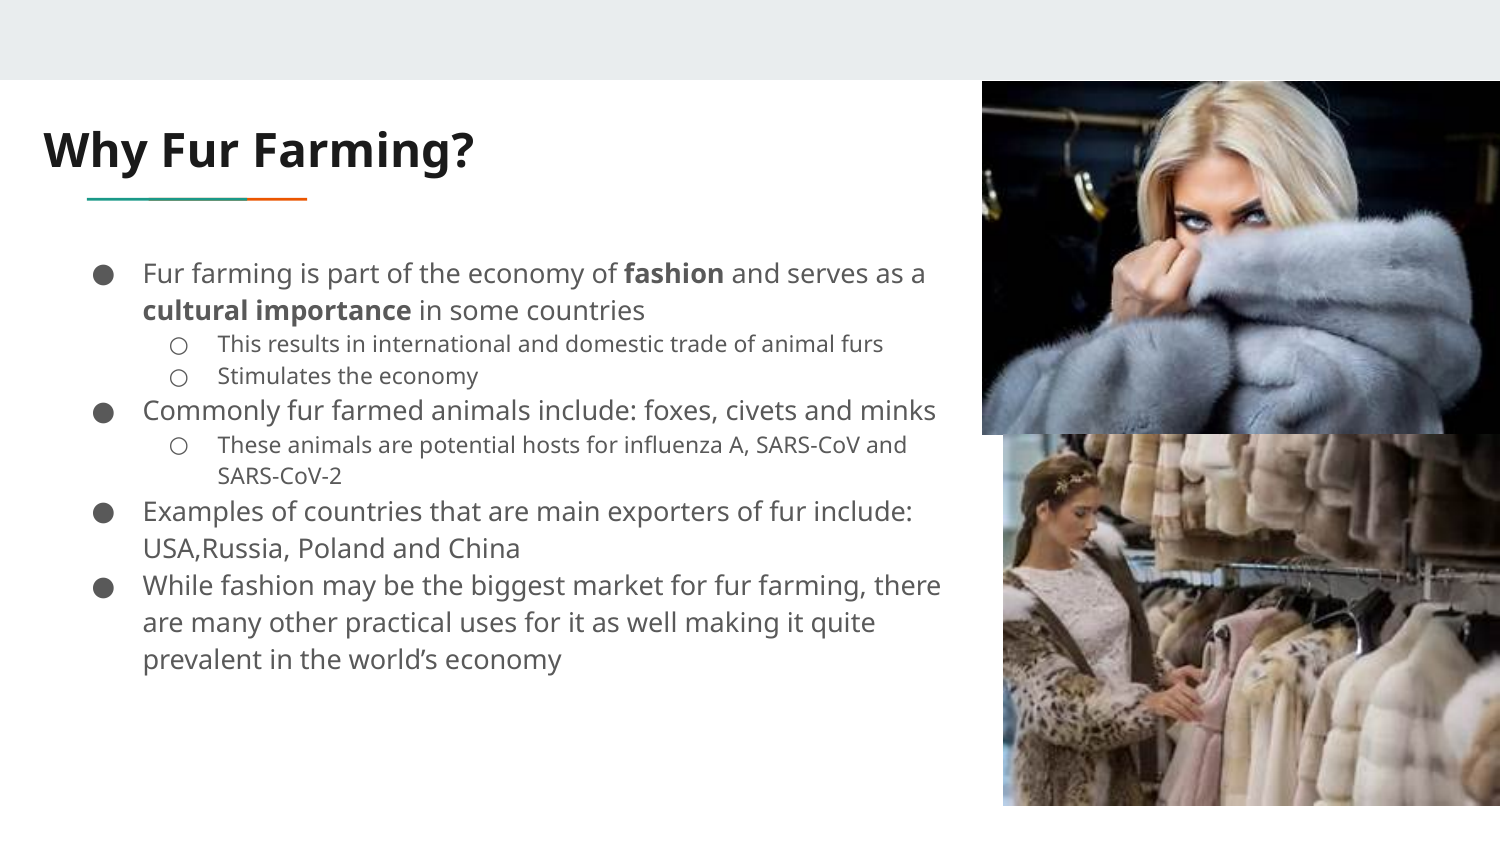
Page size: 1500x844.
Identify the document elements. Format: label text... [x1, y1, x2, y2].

picture [982, 81, 1500, 806]
list Fur farming is part of the economy of fashion and serves as a cultural importance in some countries This results in international and domestic trade of animal furs Stimulates the economy Commonly fur farmed animals include: foxes, civets and minks These animals are potential hosts for influenza A, SARS-CoV and SARS-CoV-2 Examples of countries that are main exporters of fur include: USA,Russia, Poland and China While fashion may be the biggest market for fur farming, there are many other practical uses for it as well making it quite prevalent in the world’s economy [52, 236, 983, 740]
title Why Fur Farming? [28, 104, 977, 193]
